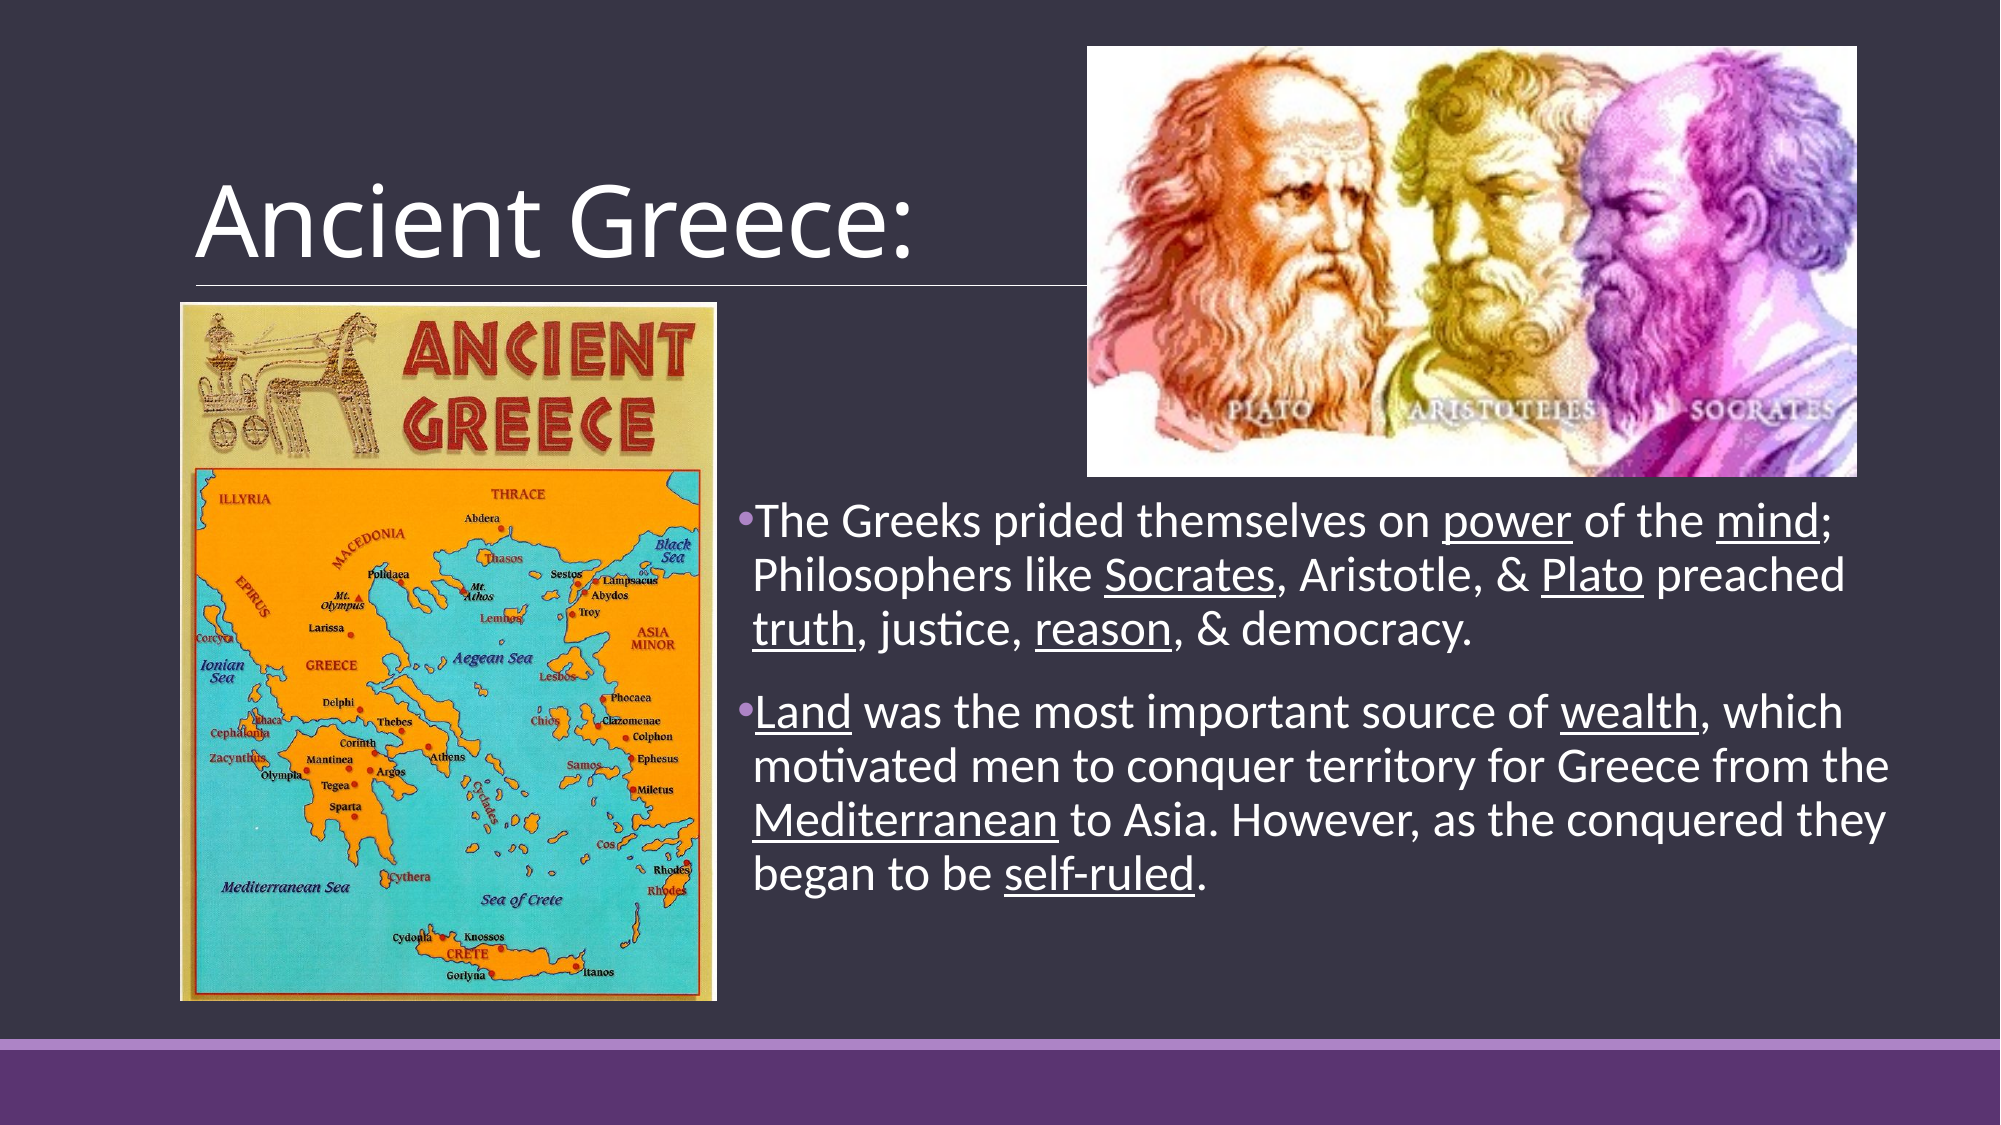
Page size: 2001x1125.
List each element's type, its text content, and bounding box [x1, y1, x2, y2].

picture [1086, 46, 1857, 477]
title Ancient Greece: [180, 47, 1085, 285]
picture [179, 302, 718, 1002]
list The Greeks prided themselves on power of the mind; Philosophers like Socrates, Aristotle, & Plato preached truth, justice, reason, & democracy. Land was the most important source of wealth, which motivated men to conquer territory for Greece from the Mediterranean to Asia. However, as the conquered they began to be self-ruled. [737, 487, 1955, 1001]
